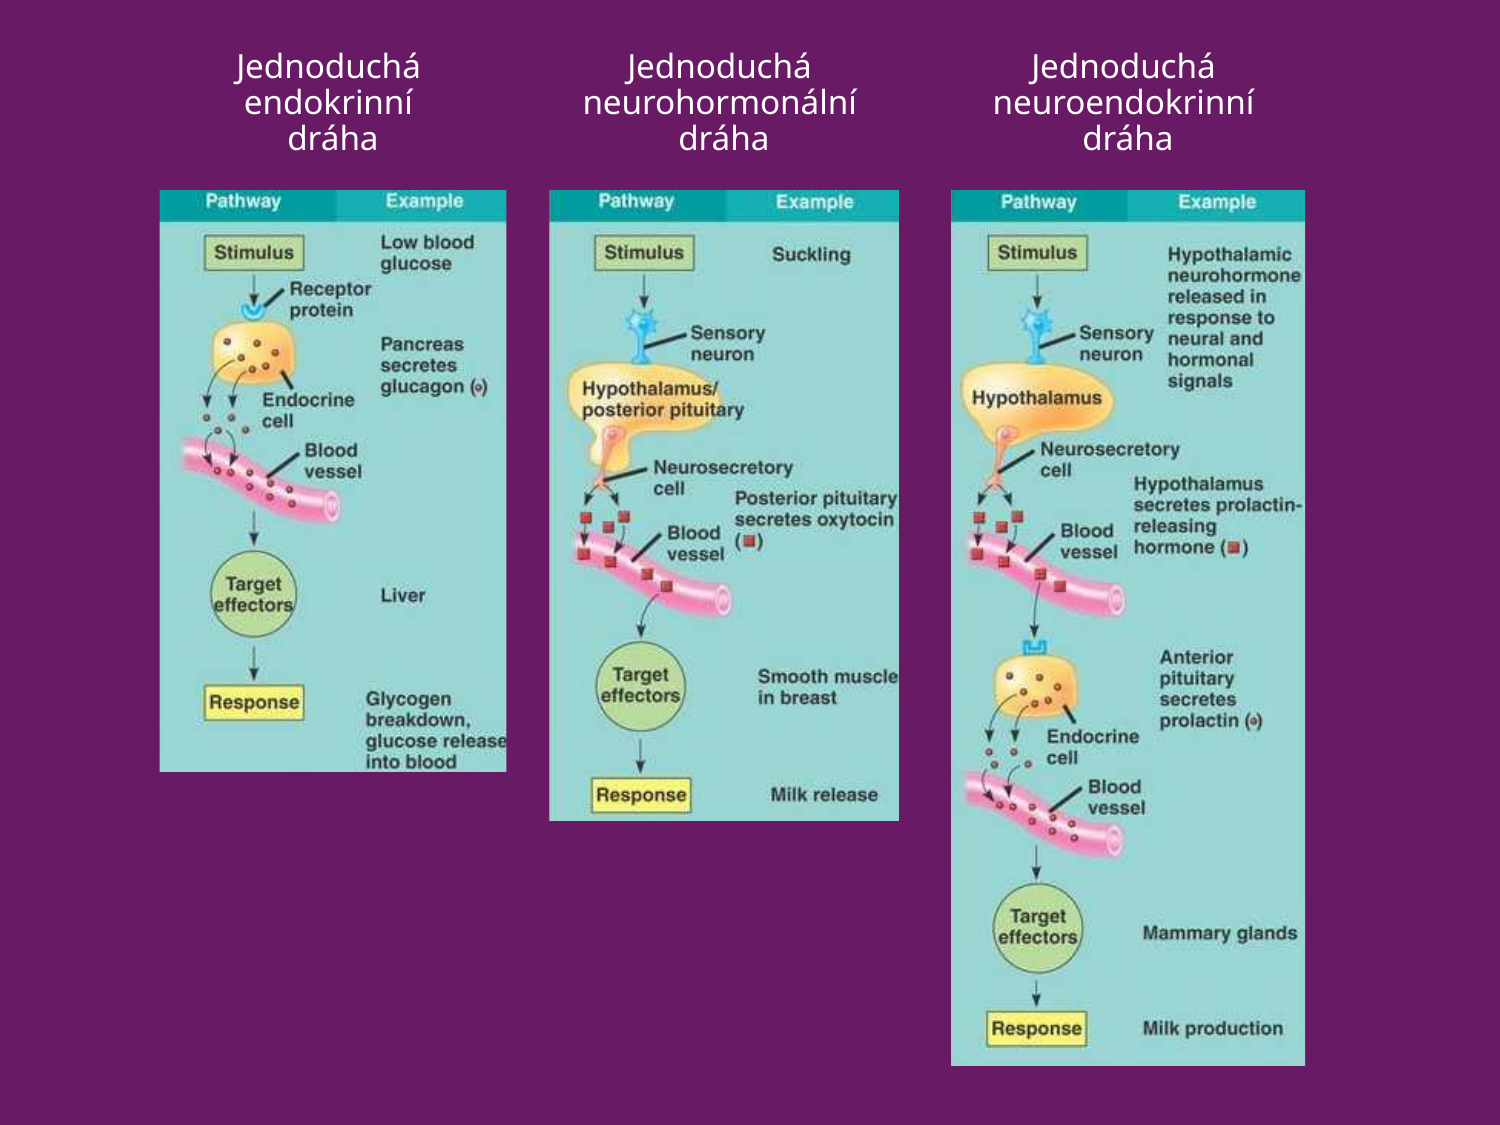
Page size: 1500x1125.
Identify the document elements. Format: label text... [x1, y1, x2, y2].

text_box Jednoduchá neuroendokrinní dráha [953, 42, 1303, 166]
picture [950, 190, 1306, 1066]
text_box Jednoduchá neurohormonální dráha [549, 42, 899, 166]
picture [159, 190, 507, 772]
text_box Jednoduchá endokrinní dráha [218, 42, 447, 166]
picture [549, 190, 900, 822]
